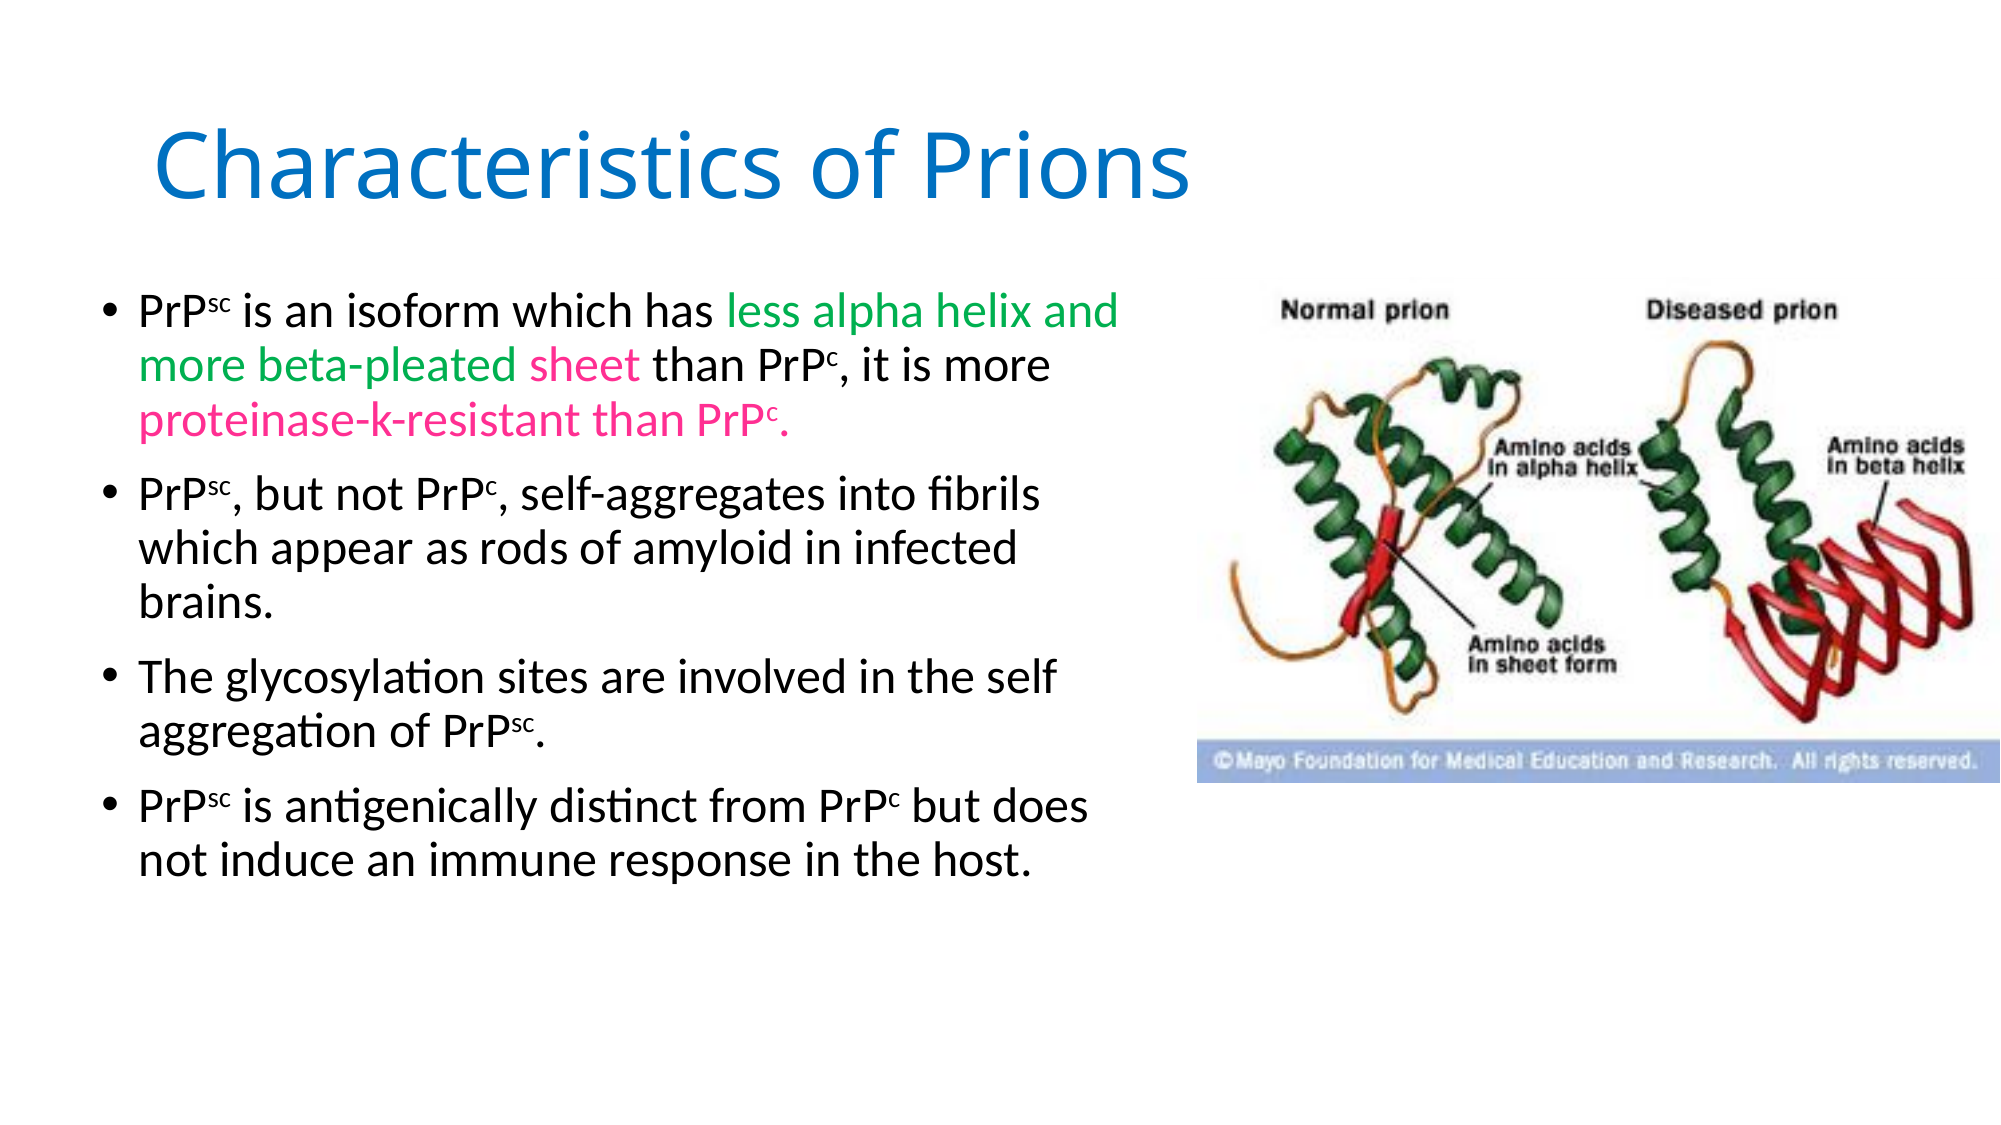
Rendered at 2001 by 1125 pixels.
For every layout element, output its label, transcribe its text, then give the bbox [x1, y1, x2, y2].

picture [1197, 277, 2000, 783]
title Characteristics of Prions [137, 59, 1863, 278]
list PrPsc is an isoform which has less alpha helix and more beta-pleated sheet than PrPc, it is more proteinase-k-resistant than PrPc. PrPsc, but not PrPc, self-aggregates into fibrils which appear as rods of amyloid in infected brains. The glycosylation sites are involved in the self aggregation of PrPsc. PrPsc is antigenically distinct from PrPc but does not induce an immune response in the host. [86, 277, 1164, 994]
